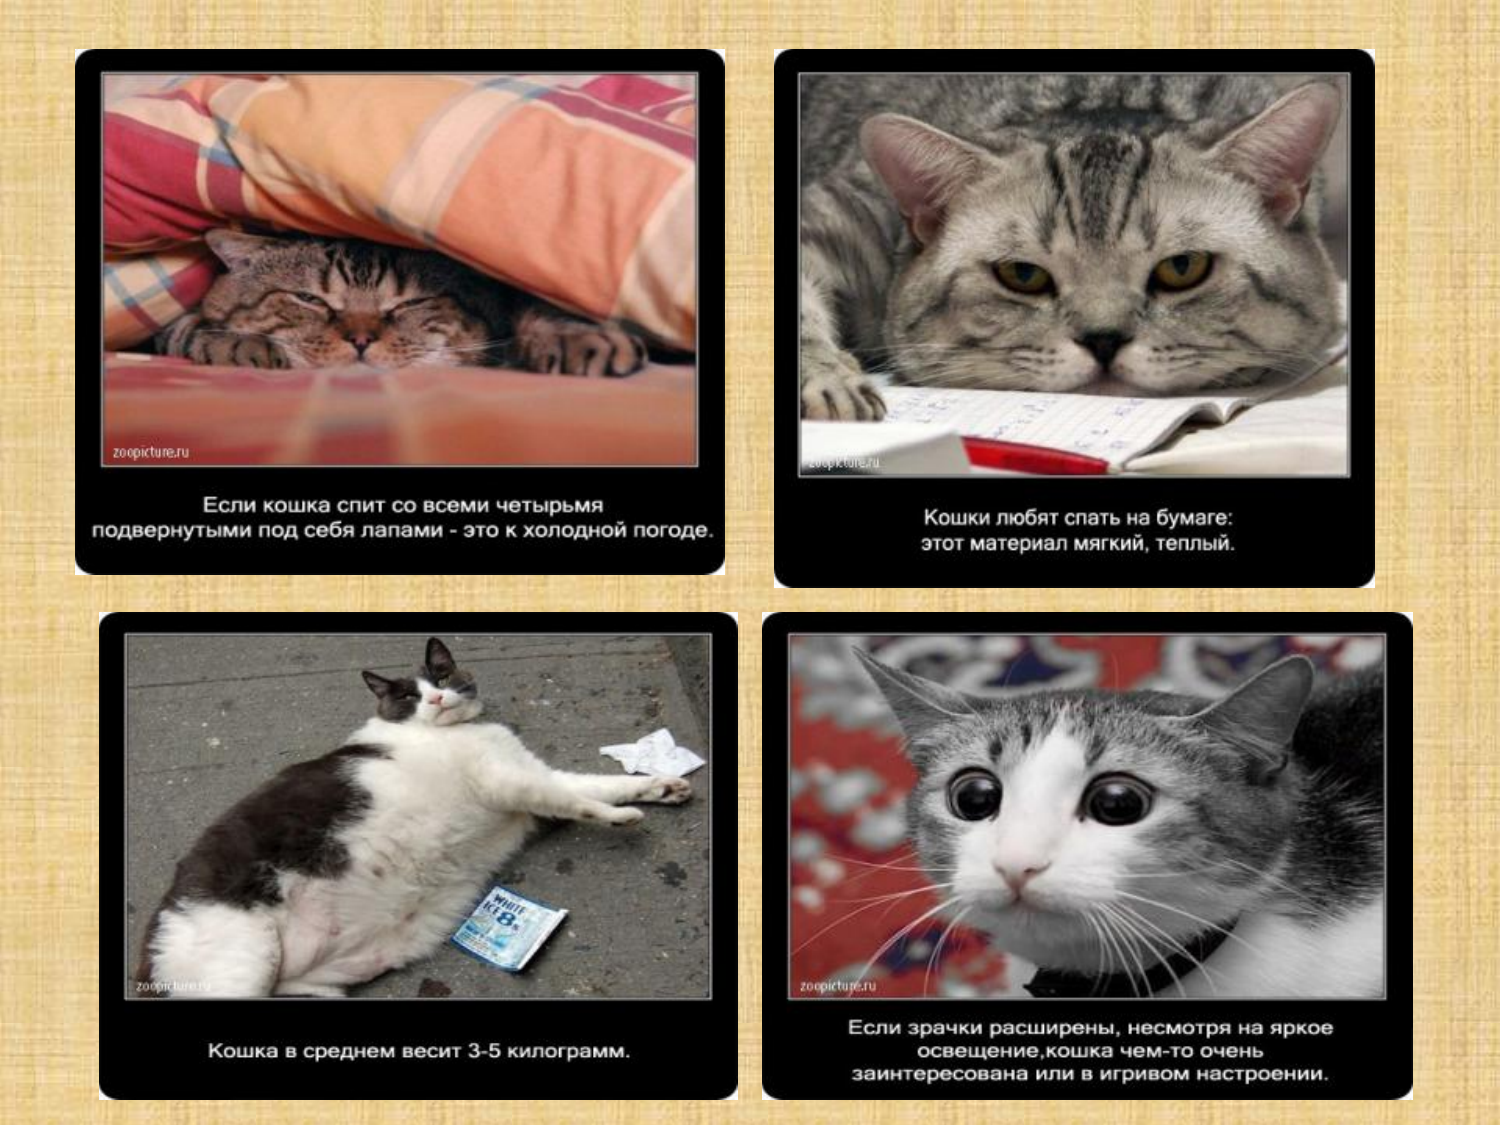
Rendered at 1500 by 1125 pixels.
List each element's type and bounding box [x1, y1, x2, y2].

list [99, 612, 738, 1101]
picture [0, 0, 1500, 1125]
list [762, 612, 1413, 1101]
list [74, 49, 726, 576]
list [774, 49, 1376, 588]
